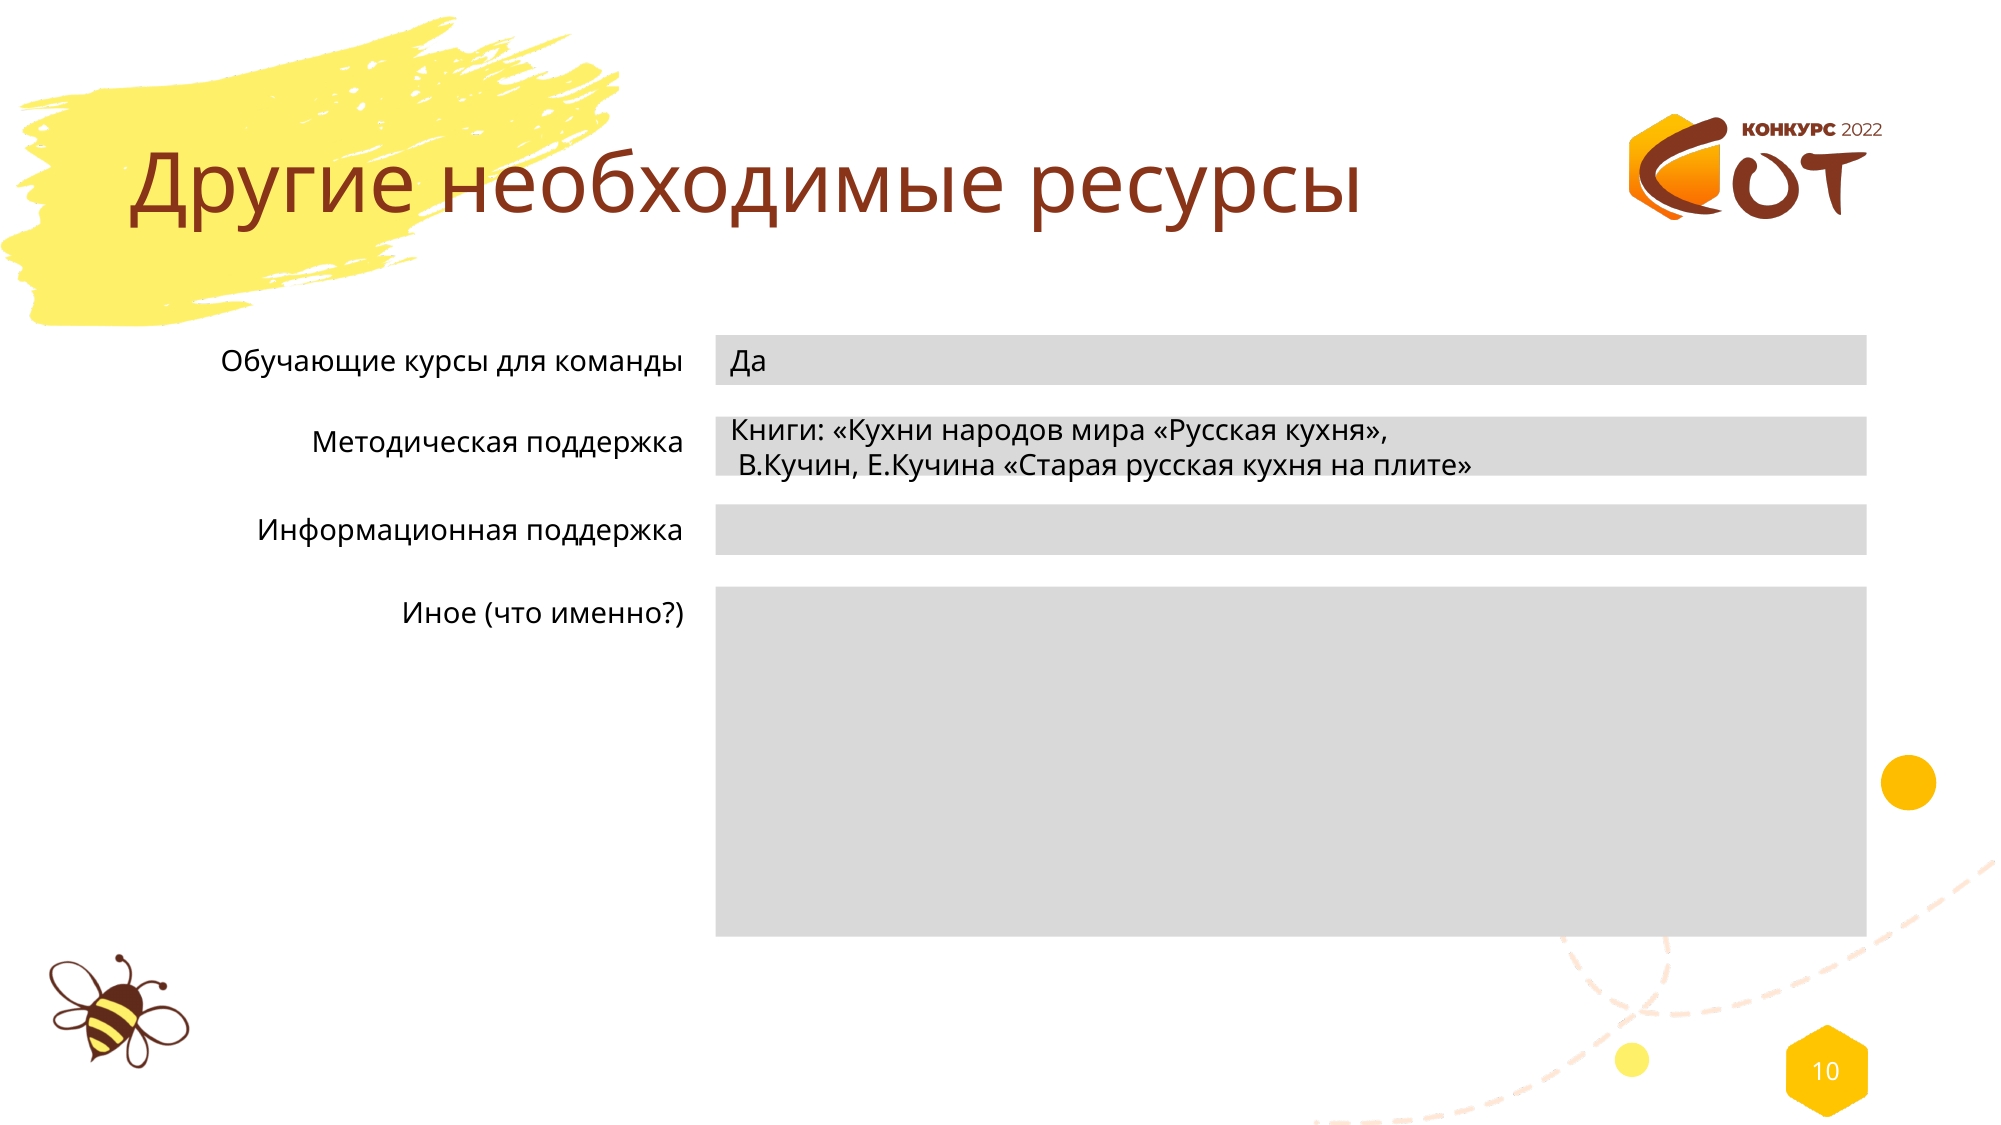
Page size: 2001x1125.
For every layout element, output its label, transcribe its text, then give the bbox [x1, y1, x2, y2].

text_box [1879, 753, 1938, 812]
picture [0, 0, 619, 360]
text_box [71, 416, 1867, 476]
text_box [85, 504, 1867, 555]
text_box Другие необходимые ресурсы [115, 125, 1432, 246]
picture [1629, 113, 1893, 220]
slide_number 10 [1784, 1042, 1867, 1103]
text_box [85, 335, 1867, 386]
picture [1786, 1025, 1868, 1117]
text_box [61, 586, 1867, 937]
picture [1288, 619, 2001, 1125]
picture [1, 918, 235, 1124]
text_box [1613, 1041, 1651, 1079]
